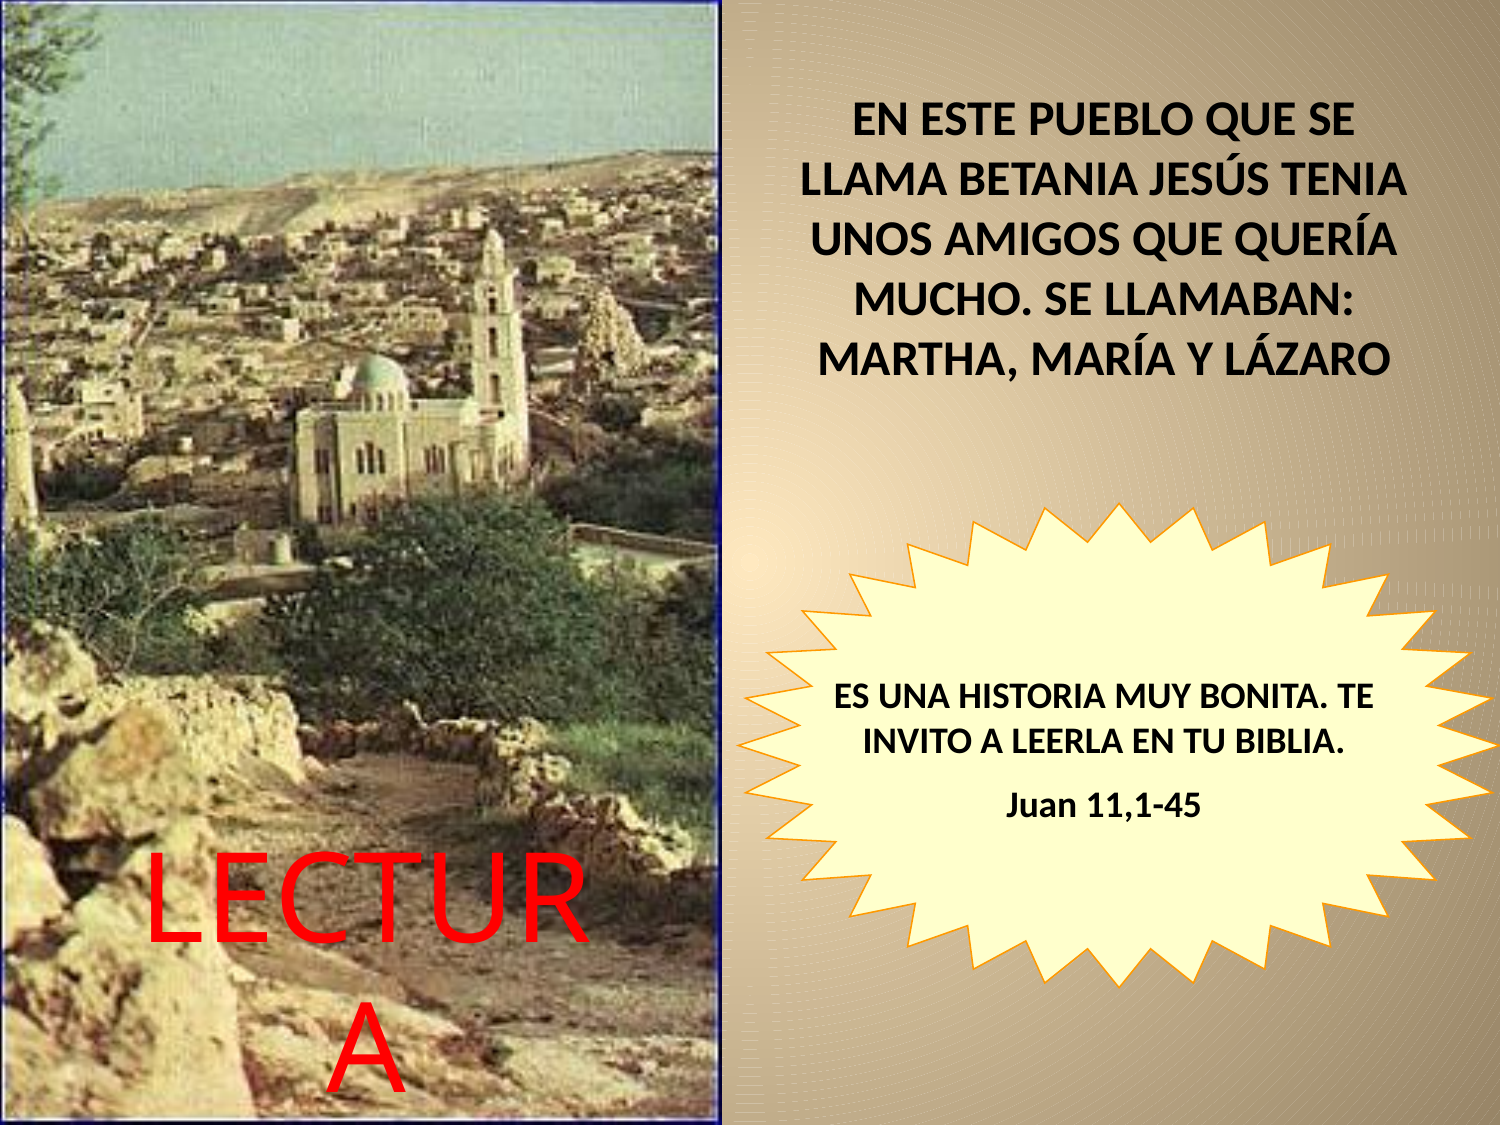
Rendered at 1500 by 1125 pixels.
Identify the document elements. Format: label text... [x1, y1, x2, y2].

text_box ES UNA HISTORIA MUY BONITA. TE INVITO A LEERLA EN TU BIBLIA. Juan 11,1-45 [797, 663, 1412, 832]
text_box [745, 688, 797, 725]
text_box EN ESTE PUEBLO QUE SE LLAMA BETANIA JESÚS TENIA UNOS AMIGOS QUE QUERÍA MUCHO. SE LLAMABAN: MARTHA, MARÍA Y LÁZARO [773, 78, 1436, 393]
text_box [738, 726, 797, 765]
picture [0, 0, 723, 1125]
text_box [745, 766, 797, 803]
text_box [767, 503, 1500, 988]
